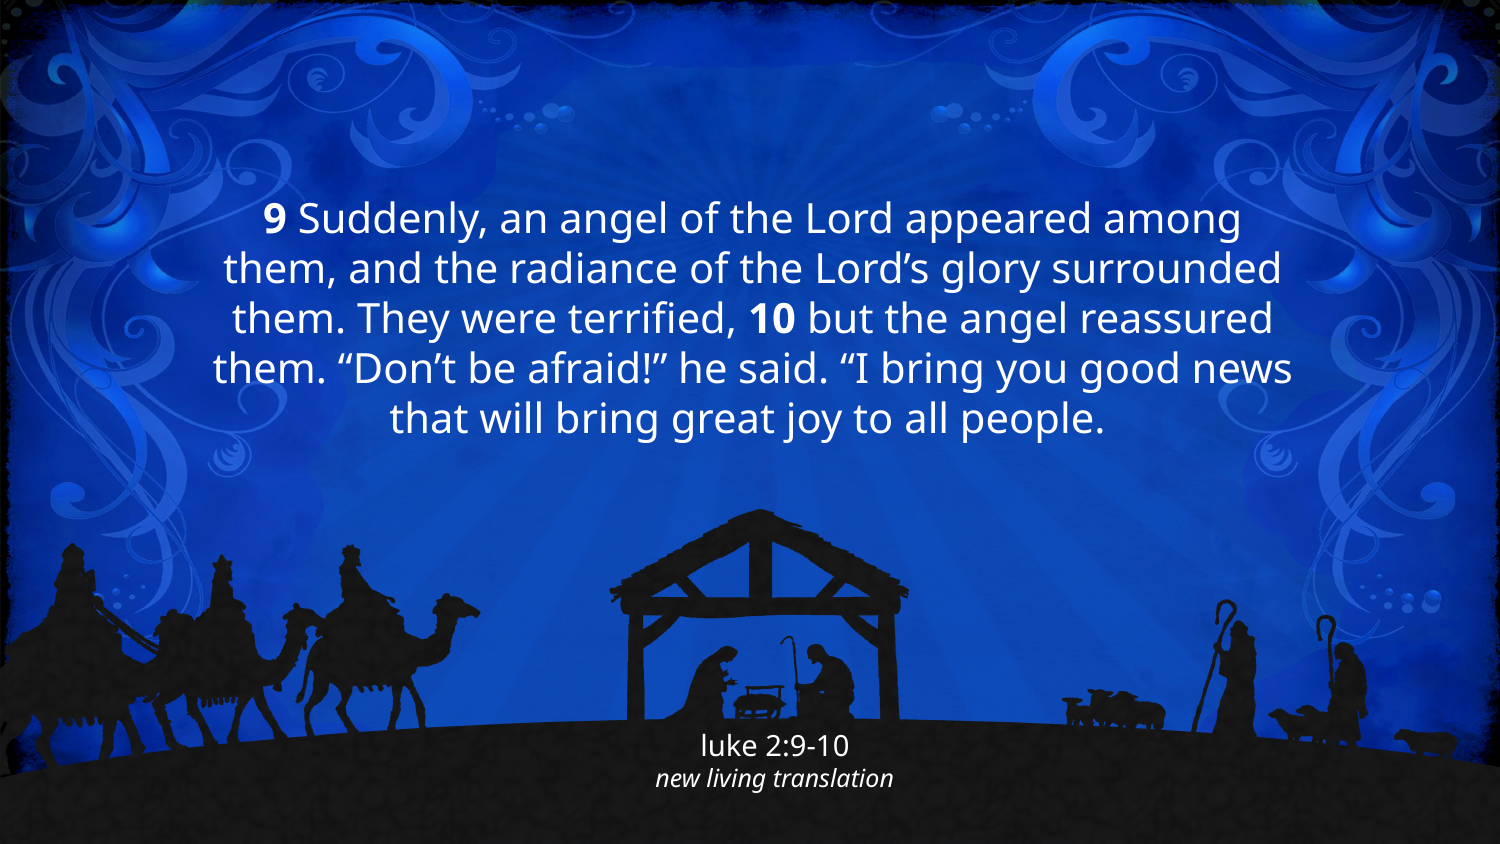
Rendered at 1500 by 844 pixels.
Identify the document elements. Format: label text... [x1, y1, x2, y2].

picture [0, 0, 1500, 844]
text_box 9 Suddenly, an angel of the Lord appeared among them, and the radiance of the Lord’s glory surrounded them. They were terrified, 10 but the angel reassured them. “Don’t be afraid!” he said. “I bring you good news that will bring great joy to all people. [187, 184, 1319, 450]
text_box luke 2:9-10 new living translation [549, 720, 1000, 800]
